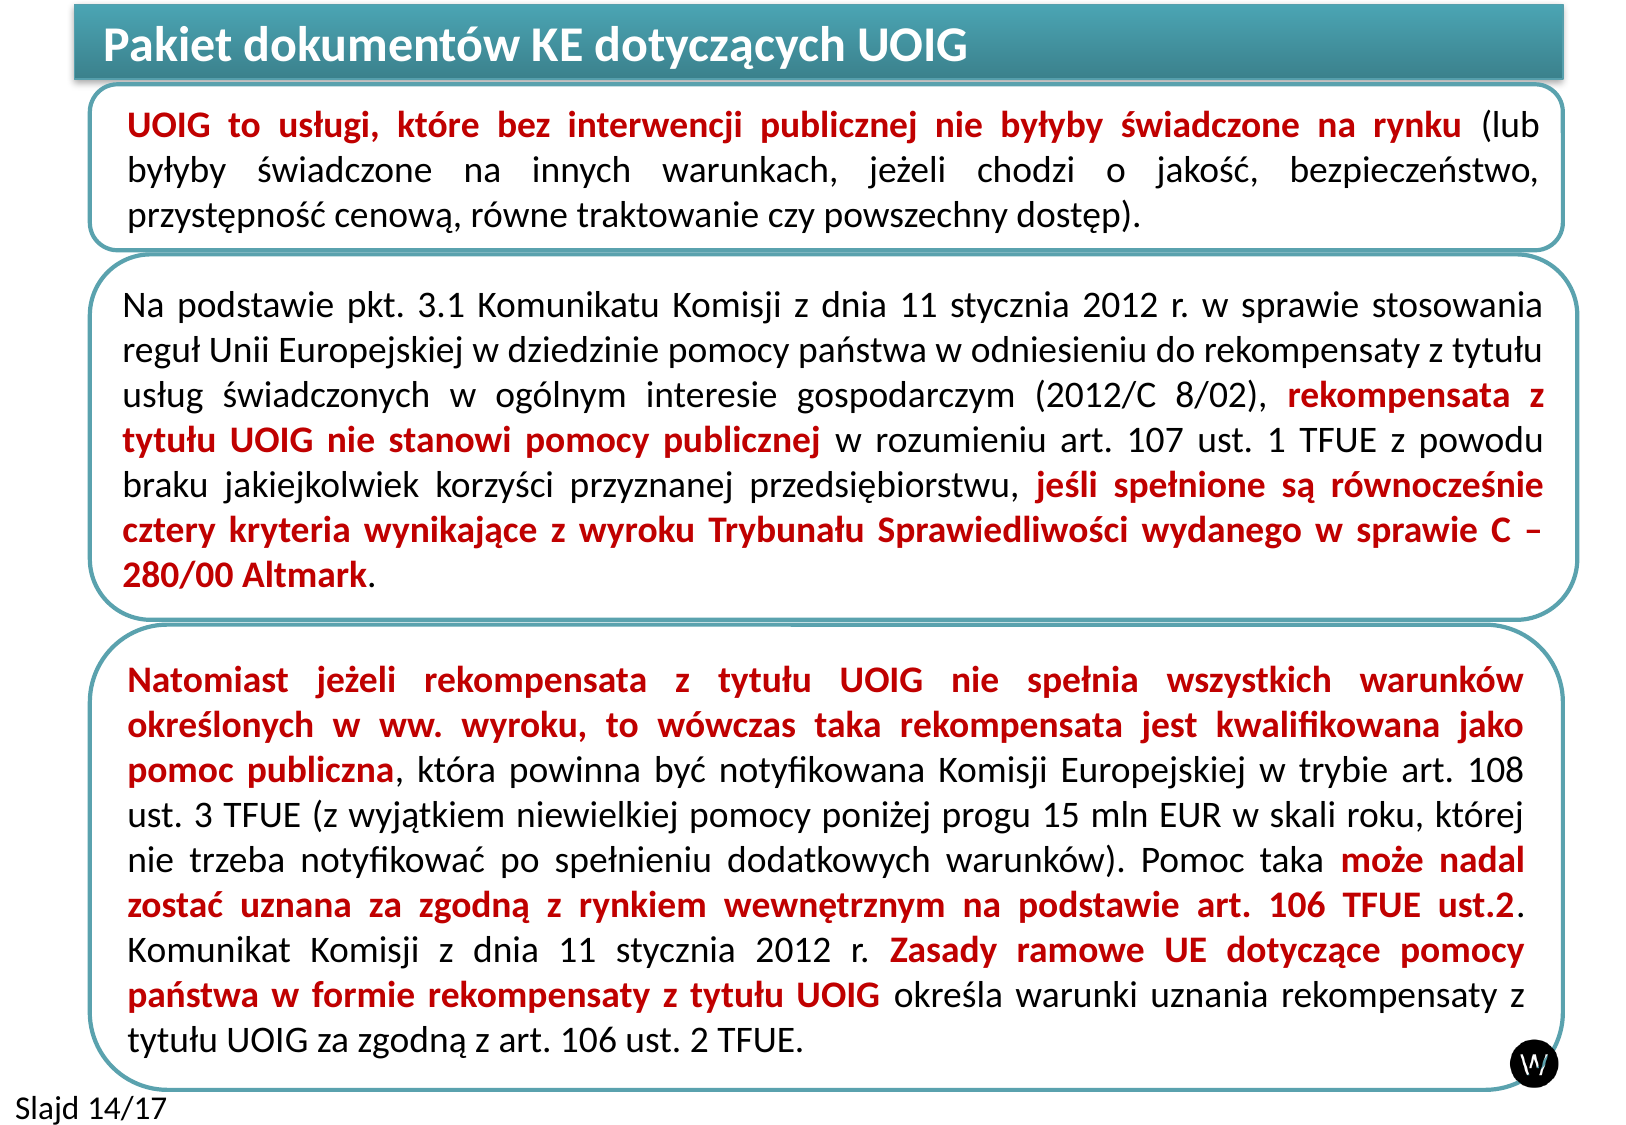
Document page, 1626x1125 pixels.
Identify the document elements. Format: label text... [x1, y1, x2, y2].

text_box Pakiet dokumentów KE dotyczących UOIG [74, 4, 1564, 80]
text_box Na podstawie pkt. 3.1 Komunikatu Komisji z dnia 11 stycznia 2012 r. w sprawie stosowania reguł Unii Europejskiej w dziedzinie pomocy państwa w odniesieniu do rekompensaty z tytułu usług świadczonych w ogólnym interesie gospodarczym (2012/C 8/02), rekompensata z tytułu UOIG nie stanowi pomocy publicznej w rozumieniu art. 107 ust. 1 TFUE z powodu braku jakiejkolwiek korzyści przyznanej przedsiębiorstwu, jeśli spełnione są równocześnie cztery kryteria wynikające z wyroku Trybunału Sprawiedliwości wydanego w sprawie C – 280/00 Altmark. [87, 253, 1580, 622]
text_box Natomiast jeżeli rekompensata z tytułu UOIG nie spełnia wszystkich warunków określonych w ww. wyroku, to wówczas taka rekompensata jest kwalifikowana jako pomoc publiczna, która powinna być notyfikowana Komisji Europejskiej w trybie art. 108 ust. 3 TFUE (z wyjątkiem niewielkiej pomocy poniżej progu 15 mln EUR w skali roku, której nie trzeba notyfikować po spełnieniu dodatkowych warunków). Pomoc taka może nadal zostać uznana za zgodną z rynkiem wewnętrznym na podstawie art. 106 TFUE ust.2. Komunikat Komisji z dnia 11 stycznia 2012 r. Zasady ramowe UE dotyczące pomocy państwa w formie rekompensaty z tytułu UOIG określa warunki uznania rekompensaty z tytułu UOIG za zgodną z art. 106 ust. 2 TFUE. [87, 622, 1565, 1092]
text_box Slajd 14/17 [0, 1079, 190, 1125]
picture [1498, 1034, 1570, 1095]
text_box UOIG to usługi, które bez interwencji publicznej nie byłyby świadczone na rynku (lub byłyby świadczone na innych warunkach, jeżeli chodzi o jakość, bezpieczeństwo, przystępność cenową, równe traktowanie czy powszechny dostęp). [87, 82, 1565, 253]
